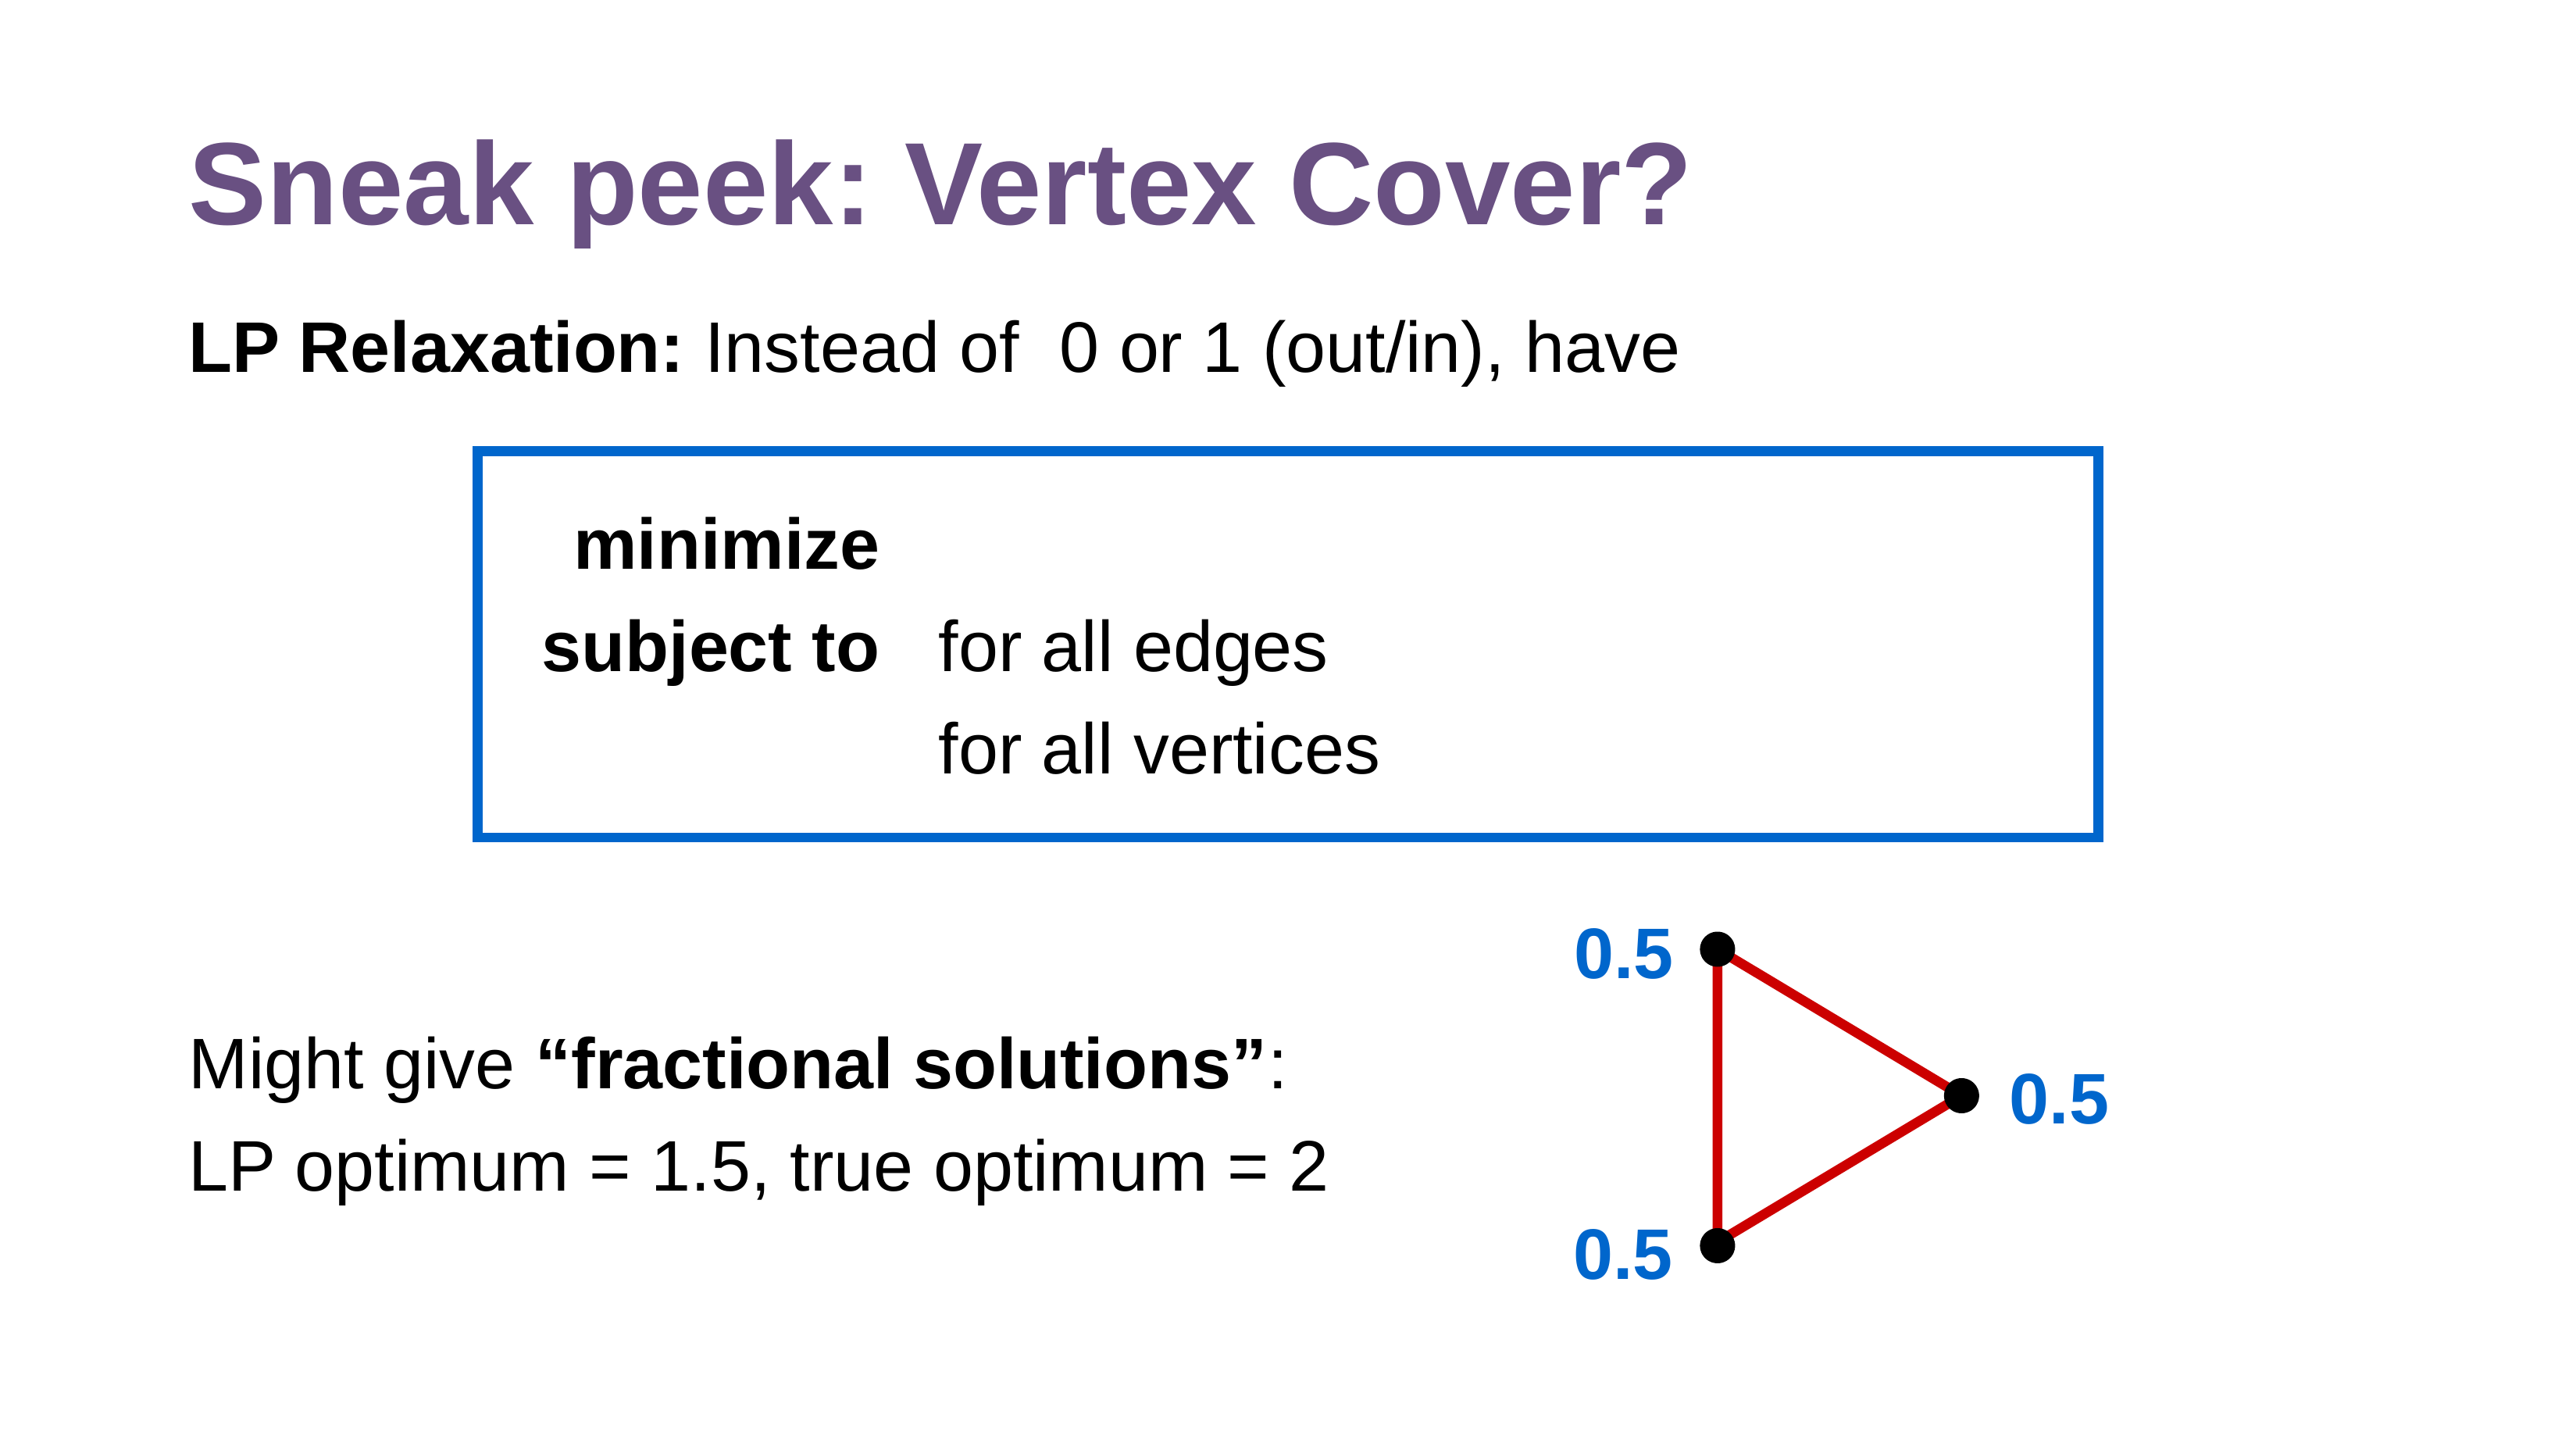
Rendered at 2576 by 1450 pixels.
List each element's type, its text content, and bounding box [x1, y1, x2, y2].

text_box [1943, 1077, 1981, 1115]
text_box [476, 450, 2100, 838]
text_box 0.5 [1561, 1202, 1686, 1300]
title Sneak peek: Vertex Cover? [177, 97, 2399, 277]
text_box [1698, 1227, 1736, 1265]
text_box 0.5 [1562, 901, 1686, 999]
text_box [1698, 930, 1736, 969]
text_box 0.5 [1997, 1046, 2121, 1145]
text_box [1716, 958, 1946, 1234]
